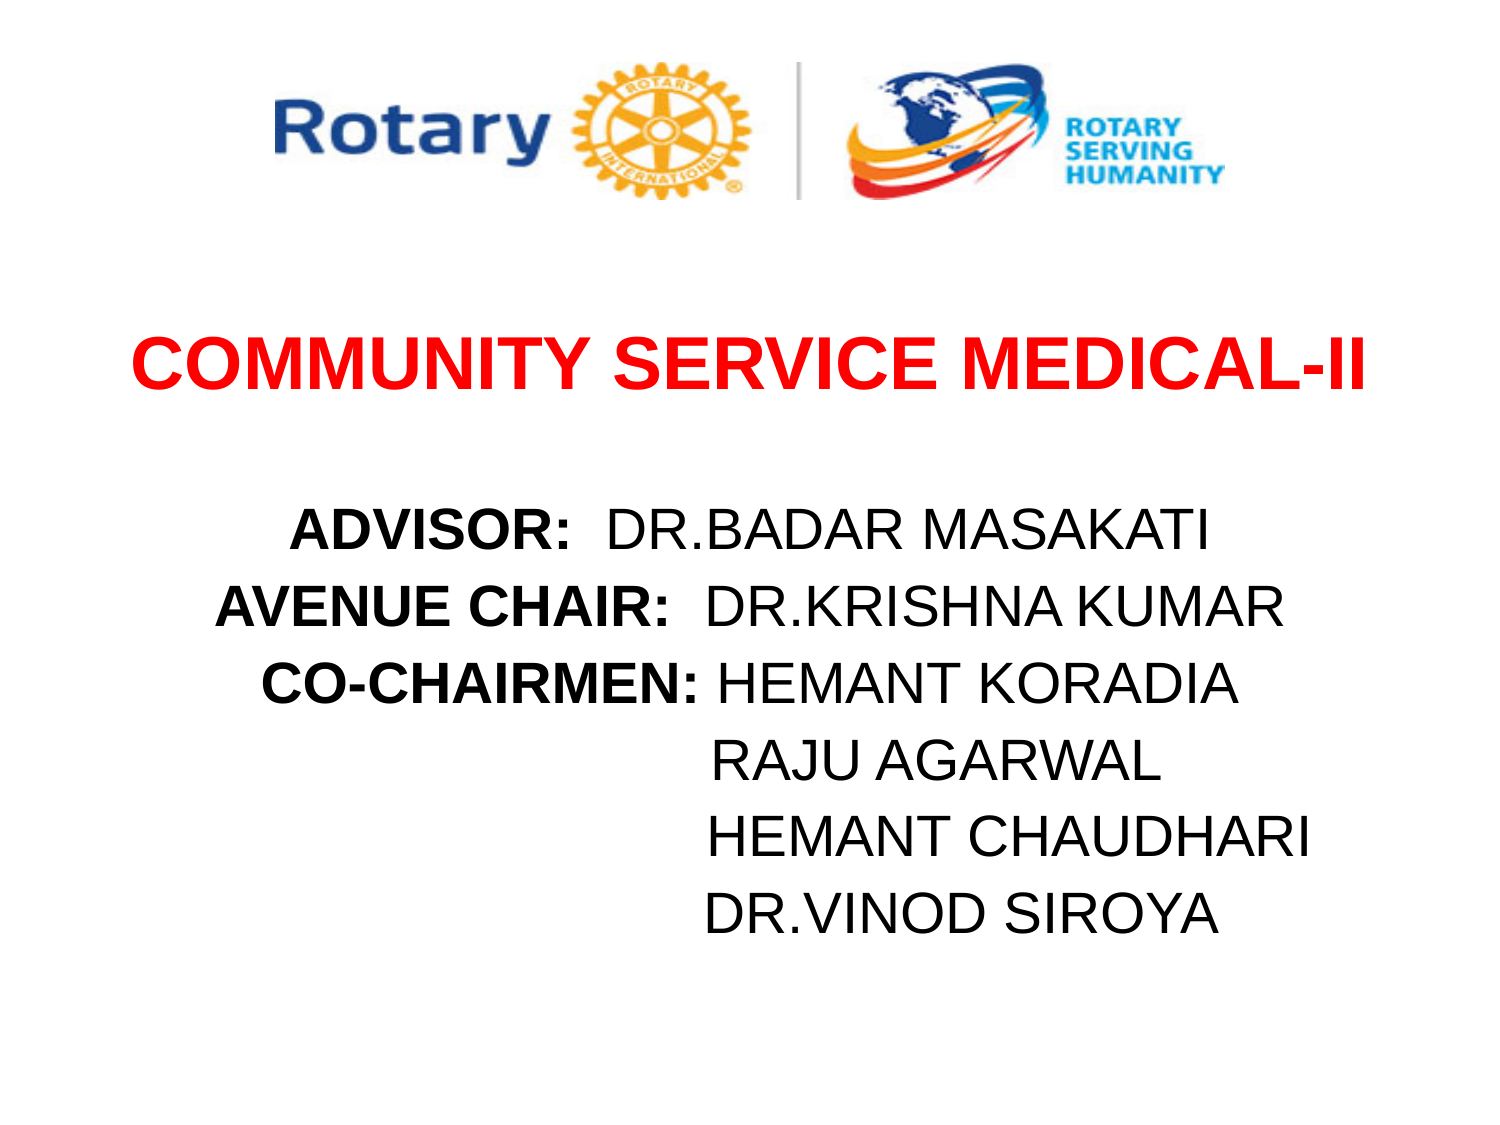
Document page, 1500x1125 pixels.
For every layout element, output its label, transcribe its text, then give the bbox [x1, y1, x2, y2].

list COMMUNITY SERVICE MEDICAL-II ADVISOR: DR.BADAR MASAKATI AVENUE CHAIR: DR.KRISHNA KUMAR CO-CHAIRMEN: HEMANT KORADIA RAJU AGARWAL HEMANT CHAUDHARI DR.VINOD SIROYA [75, 262, 1425, 1005]
picture [274, 62, 1226, 201]
